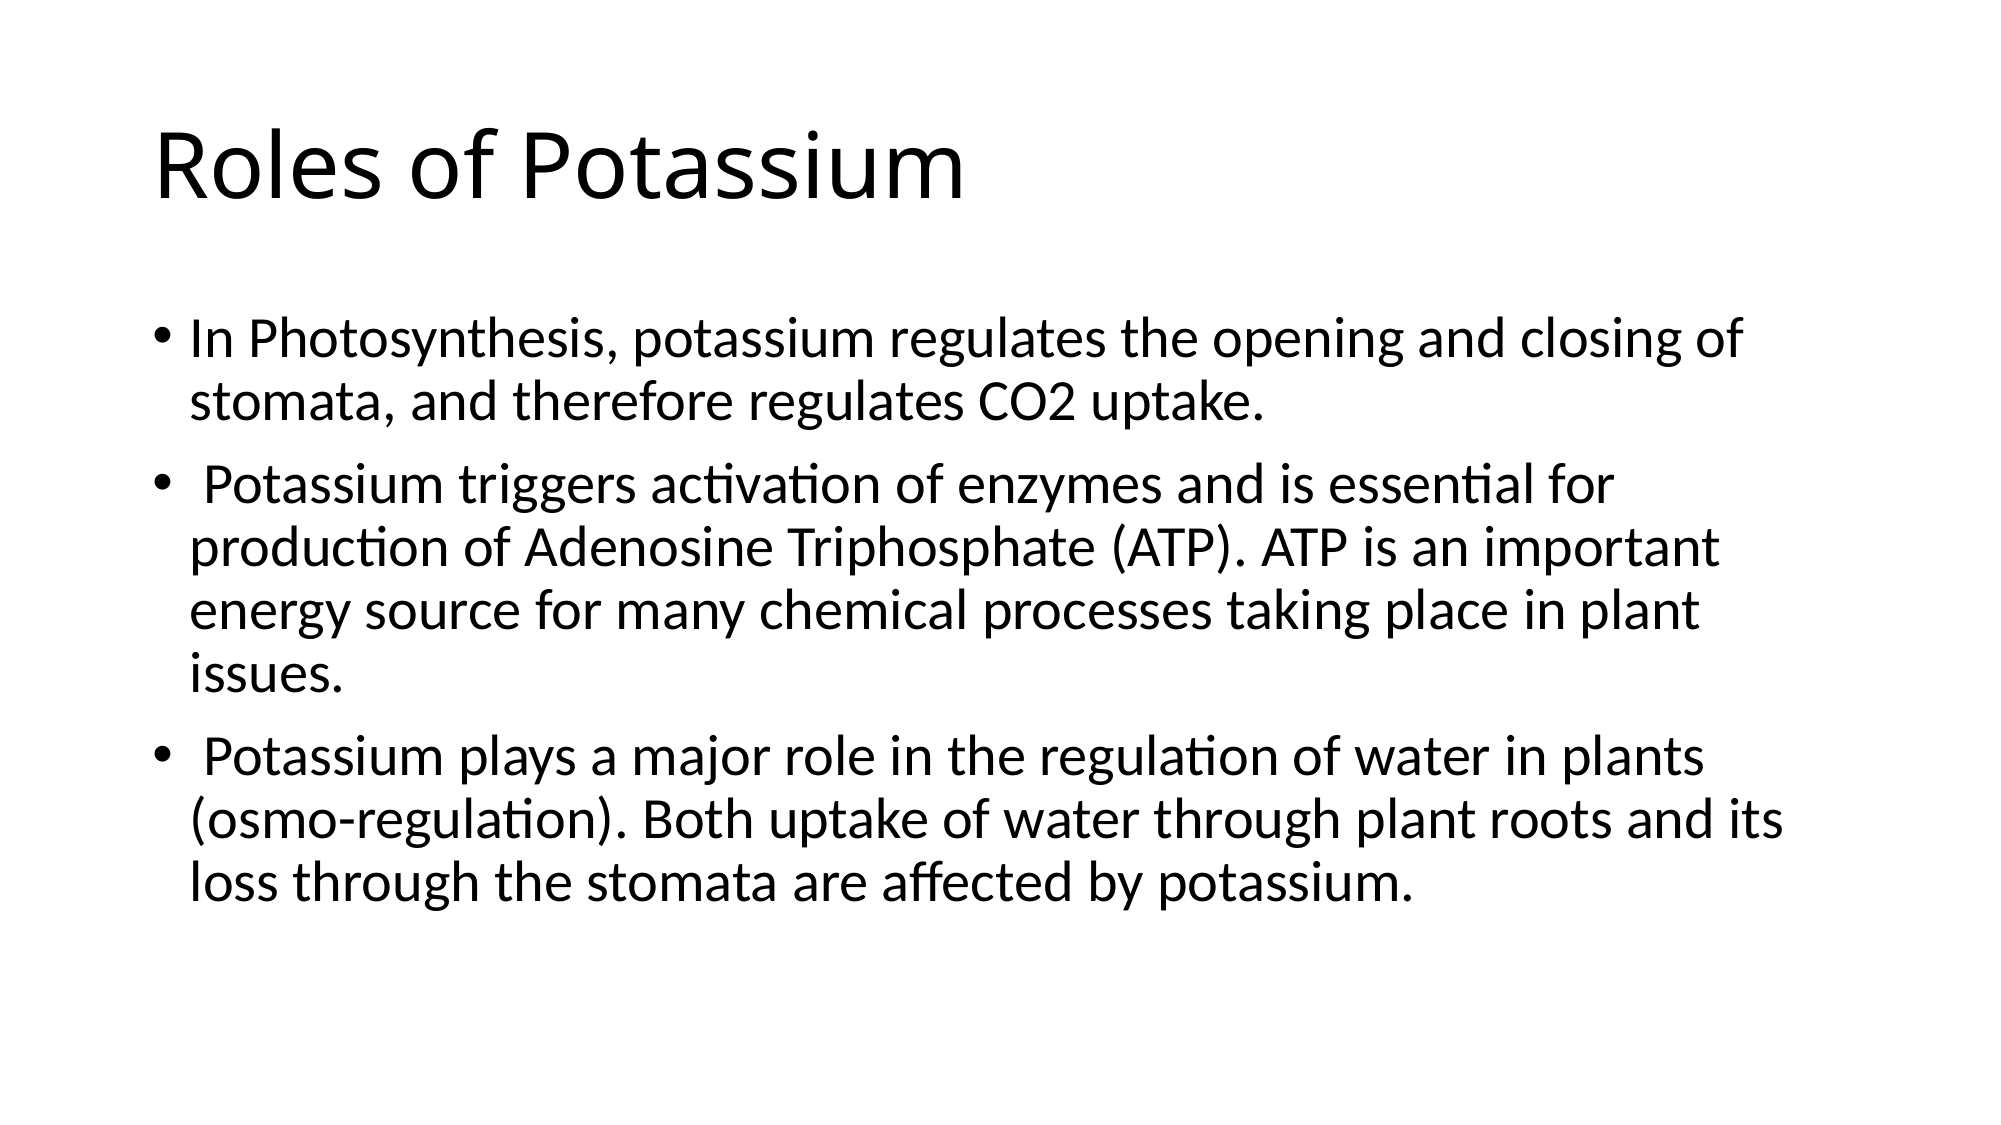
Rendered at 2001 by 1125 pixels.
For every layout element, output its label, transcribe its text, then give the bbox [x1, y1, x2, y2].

title Roles of Potassium [137, 59, 1863, 278]
list In Photosynthesis, potassium regulates the opening and closing of stomata, and therefore regulates CO2 uptake. Potassium triggers activation of enzymes and is essential for production of Adenosine Triphosphate (ATP). ATP is an important energy source for many chemical processes taking place in plant issues. Potassium plays a major role in the regulation of water in plants (osmo-regulation). Both uptake of water through plant roots and its loss through the stomata are affected by potassium. [137, 299, 1863, 1014]
